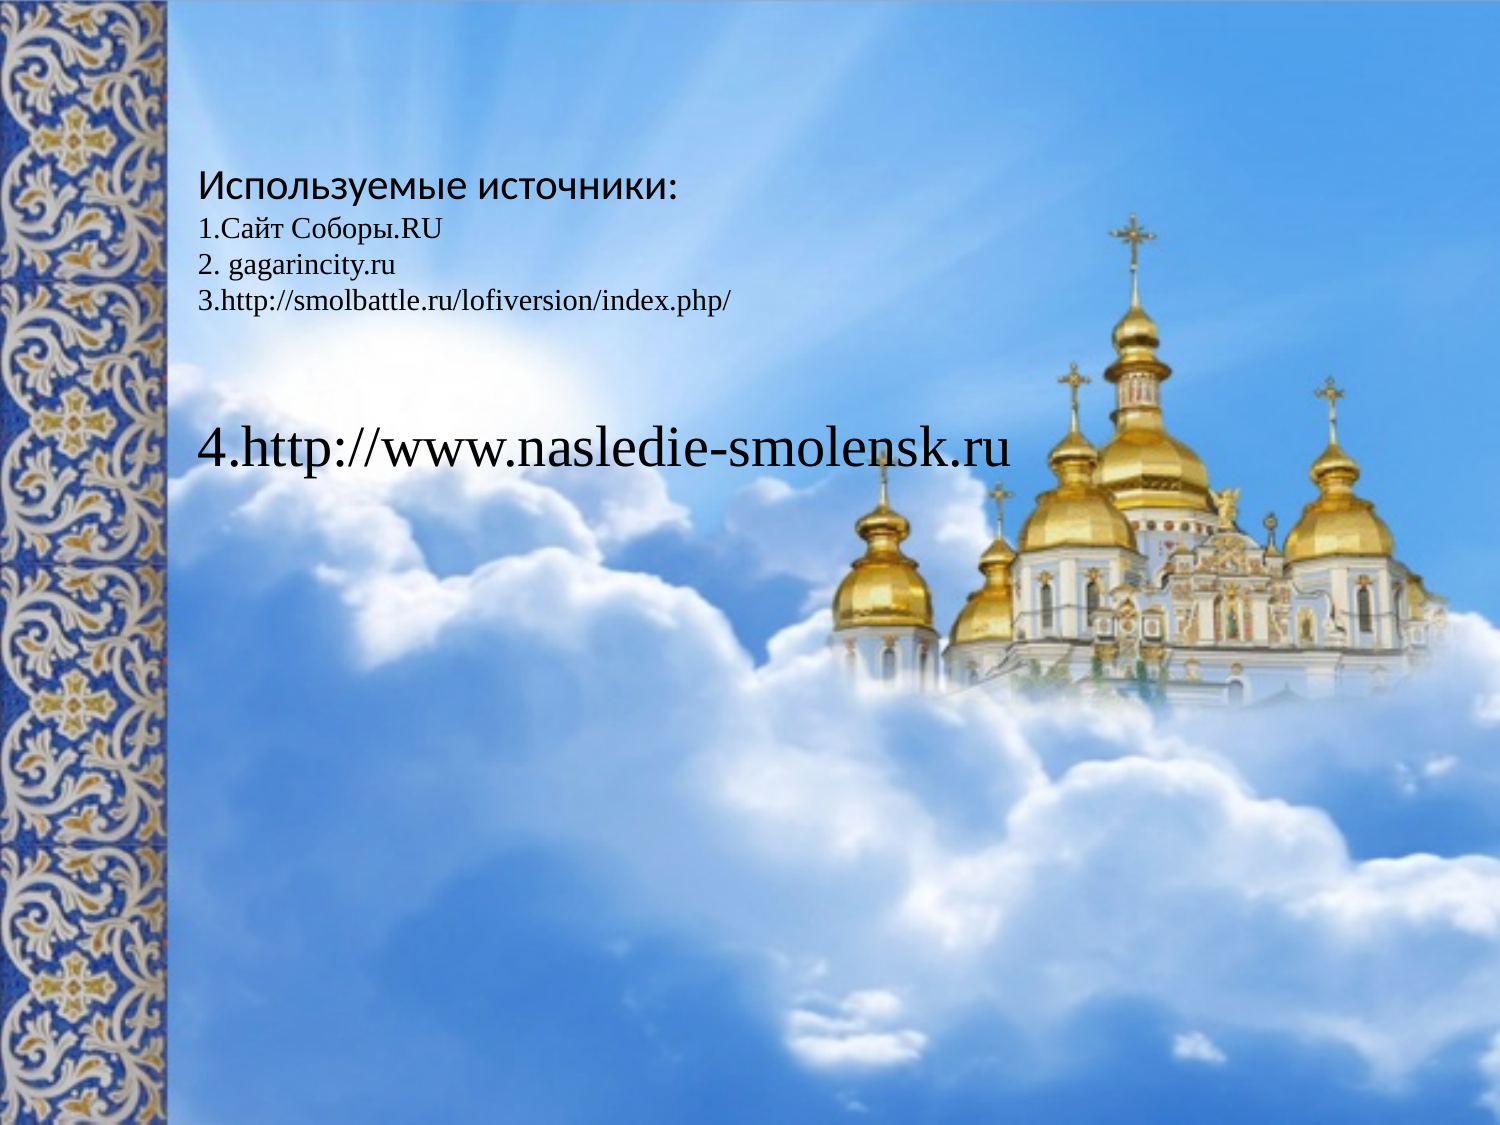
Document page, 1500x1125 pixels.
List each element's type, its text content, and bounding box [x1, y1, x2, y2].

title Используемые источники: 1.Сайт Соборы.RU 2. gagarincity.ru 3.http://smolbattle.ru/lofiversion/index.php/ [183, 45, 1425, 398]
picture [0, 0, 1500, 1125]
text_box 4.http://www.nasledie-smolensk.ru [183, 401, 1500, 486]
